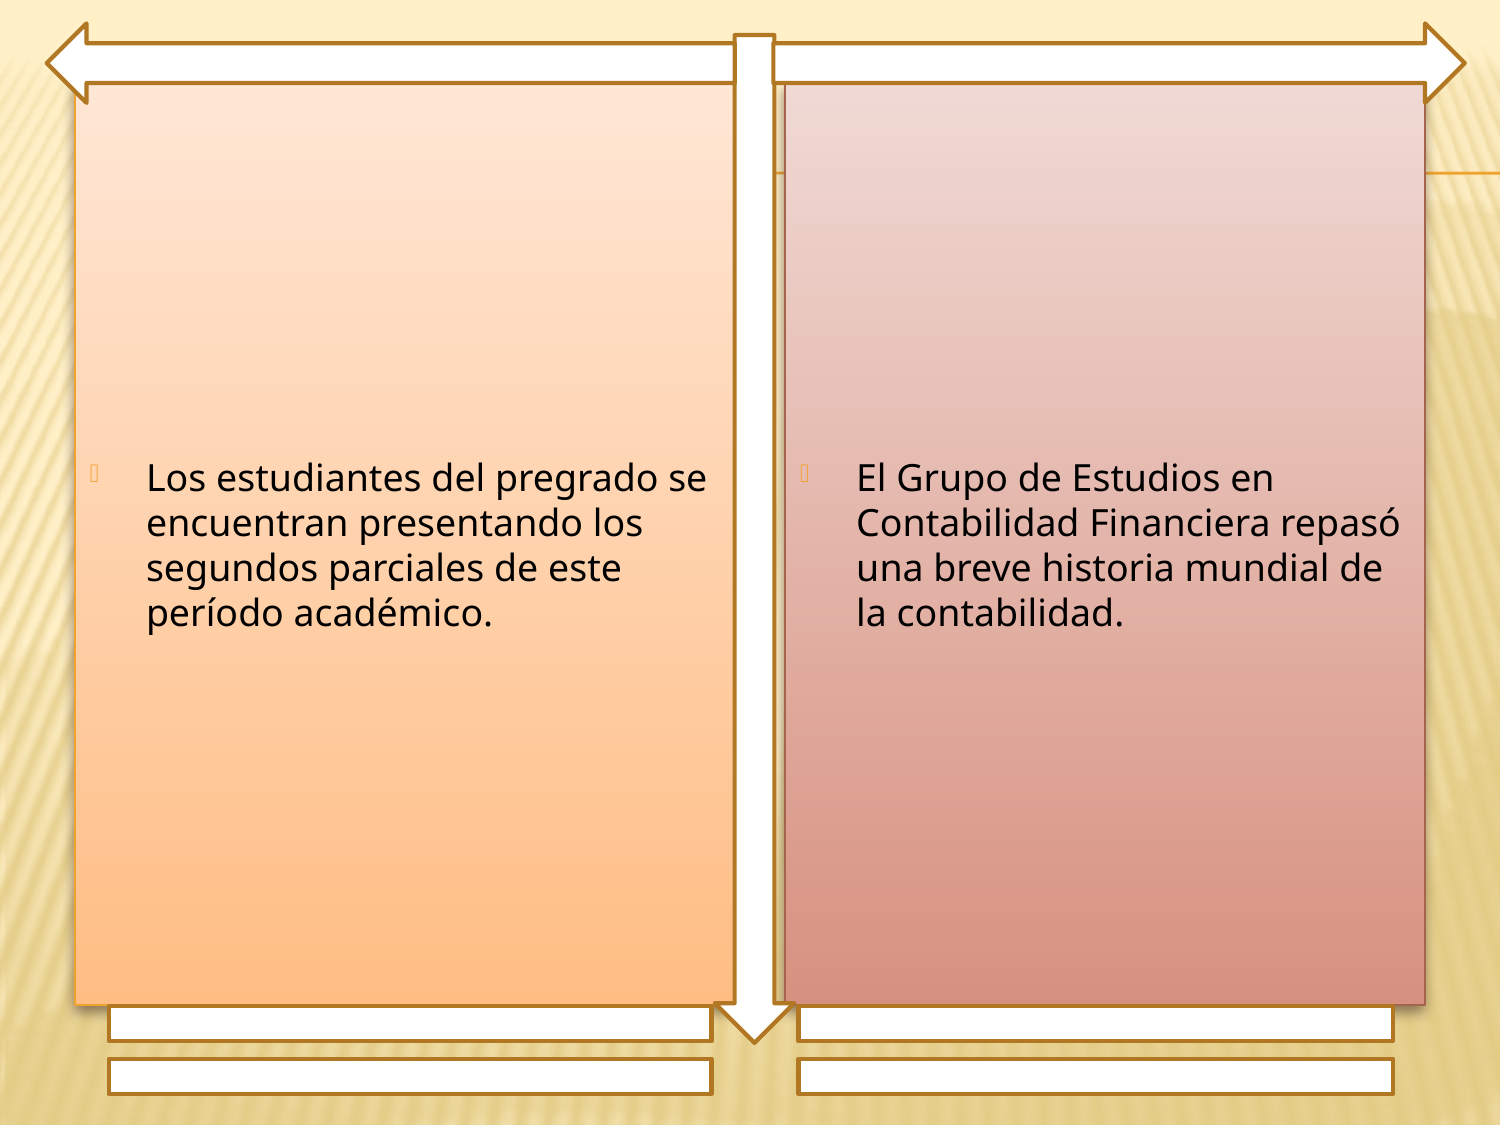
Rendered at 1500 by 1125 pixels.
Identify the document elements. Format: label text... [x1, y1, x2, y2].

text_box [44, 21, 737, 105]
text_box [107, 1004, 714, 1043]
list El Grupo de Estudios en Contabilidad Financiera repasó una breve historia mundial de la contabilidad. [784, 86, 1426, 1006]
text_box [796, 1057, 1395, 1096]
text_box [771, 21, 1467, 105]
text_box [712, 32, 797, 1046]
list Los estudiantes del pregrado se encuentran presentando los segundos parciales de este período académico. [74, 86, 732, 1006]
text_box [107, 1057, 714, 1096]
text_box [796, 1004, 1395, 1043]
